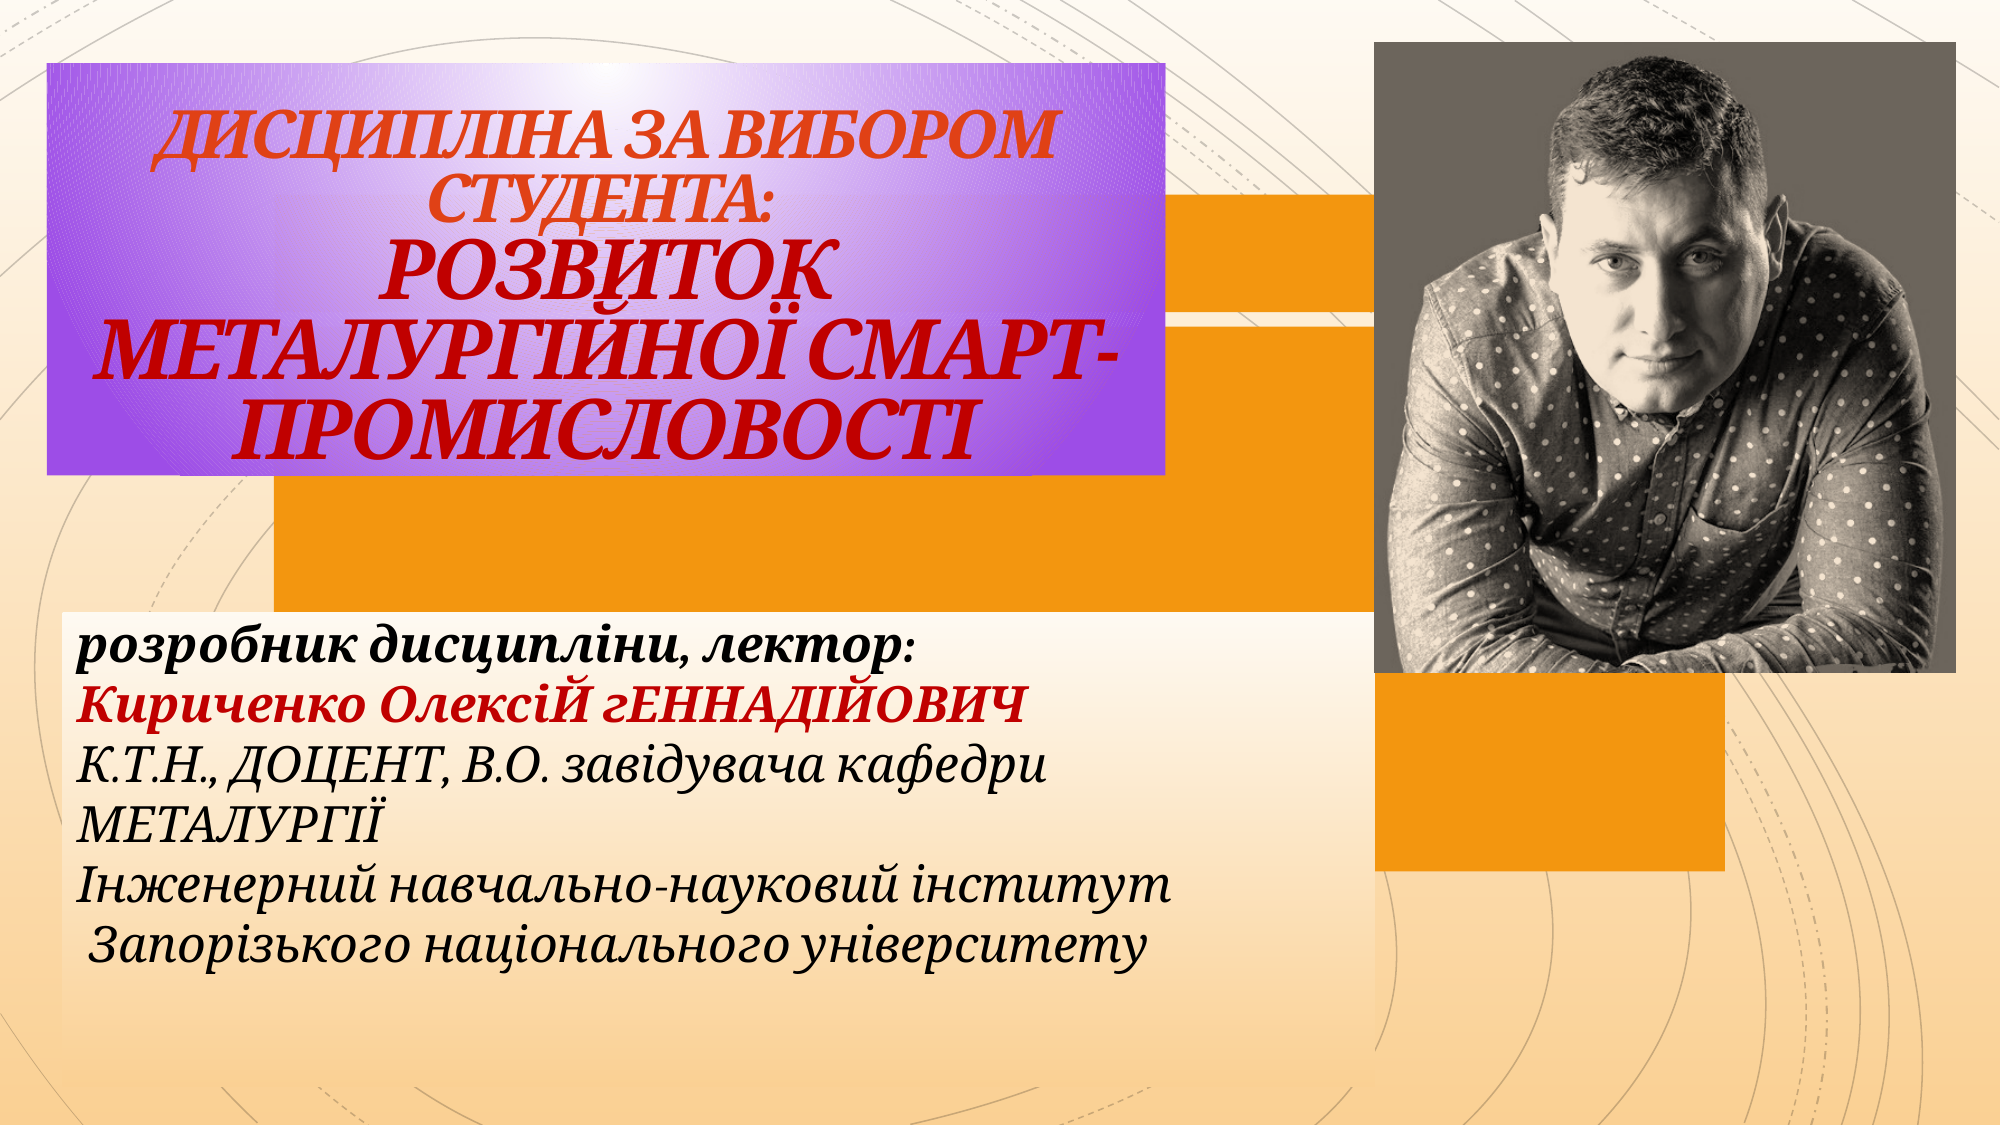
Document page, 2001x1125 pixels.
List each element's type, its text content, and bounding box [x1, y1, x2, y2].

picture [1374, 42, 1956, 674]
title ДИСЦИПЛІНА ЗА ВИБОРОМ СТУДЕНТА: РОЗВИТОК МЕТАЛУРГІЙНОЇ СМАРТ-ПРОМИСЛОВОСТІ [46, 63, 1166, 476]
subtitle розробник дисципліни, лектор: Кириченко ОлексіЙ гЕННАДІЙОВИЧ К.Т.Н., ДОЦЕНТ, В.О. завідувача кафедри МЕТАЛУРГІЇ Інженерний навчально-науковий інститут Запорізького національного університету [62, 612, 1375, 1087]
